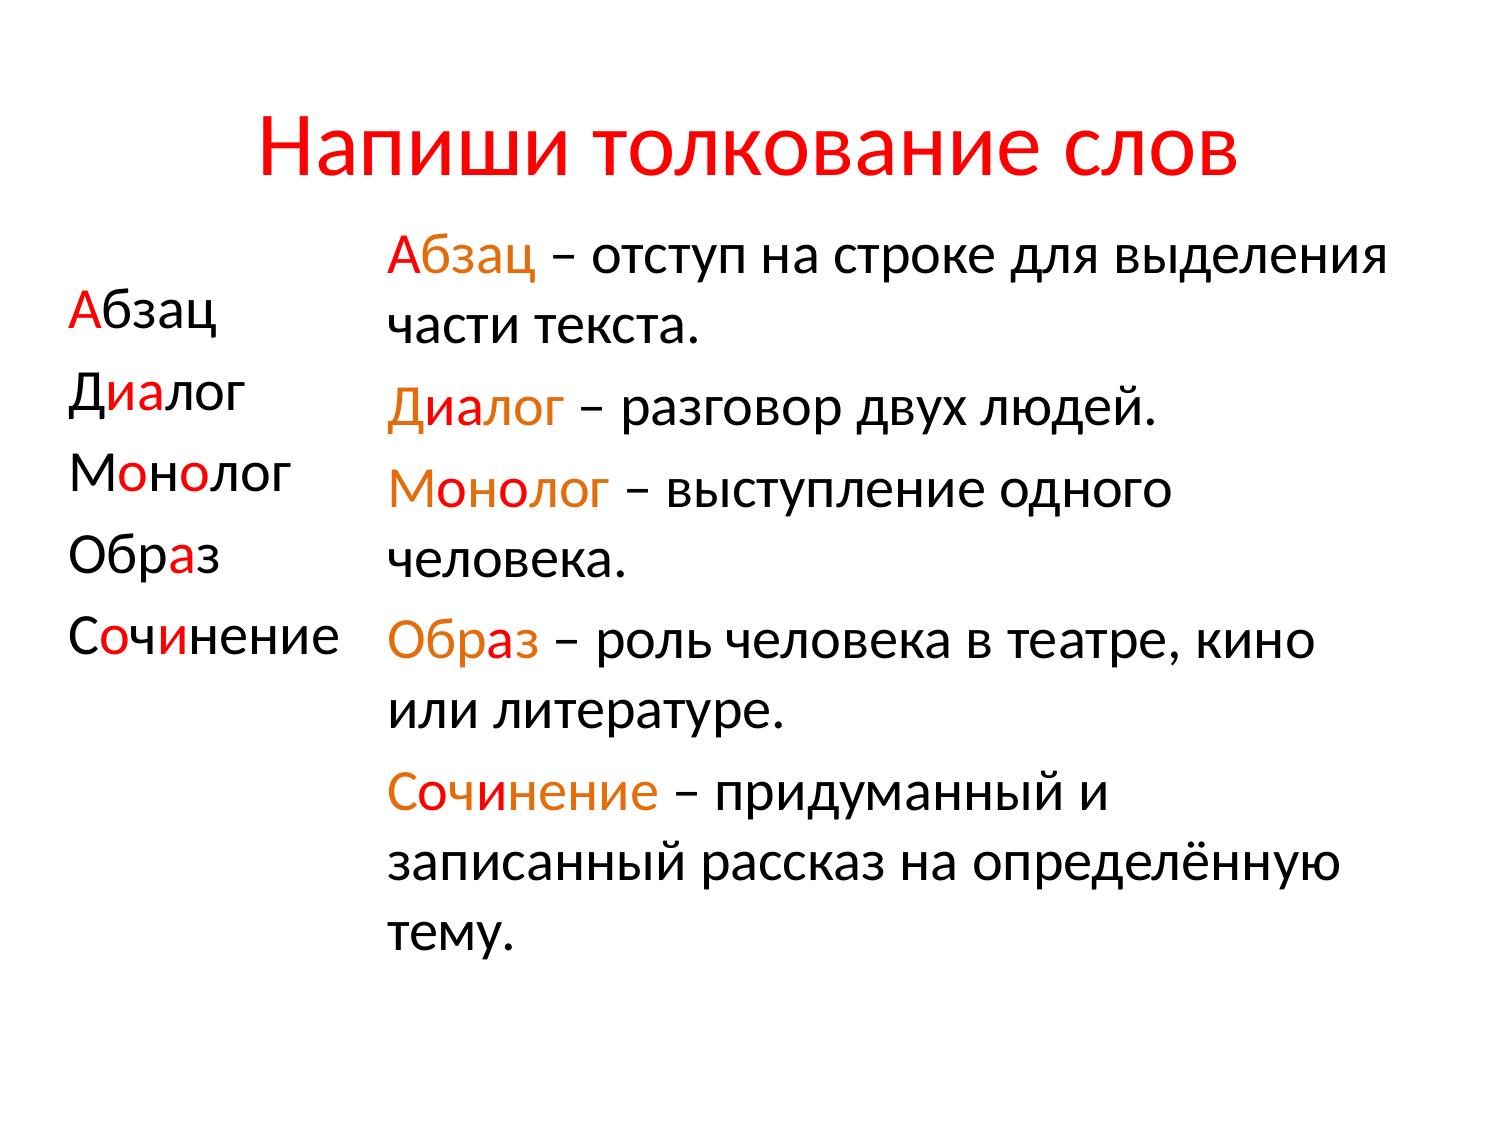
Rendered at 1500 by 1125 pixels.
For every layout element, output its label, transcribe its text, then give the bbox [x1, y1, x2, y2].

list Абзац – отступ на строке для выделения части текста. Диалог – разговор двух людей. Монолог – выступление одного человека. Образ – роль человека в театре, кино или литературе. Сочинение – придуманный и записанный рассказ на определённую тему. [371, 208, 1425, 1024]
title Напиши толкование слов [75, 45, 1425, 233]
list Абзац Диалог Монолог Образ Сочинение [53, 262, 371, 1005]
